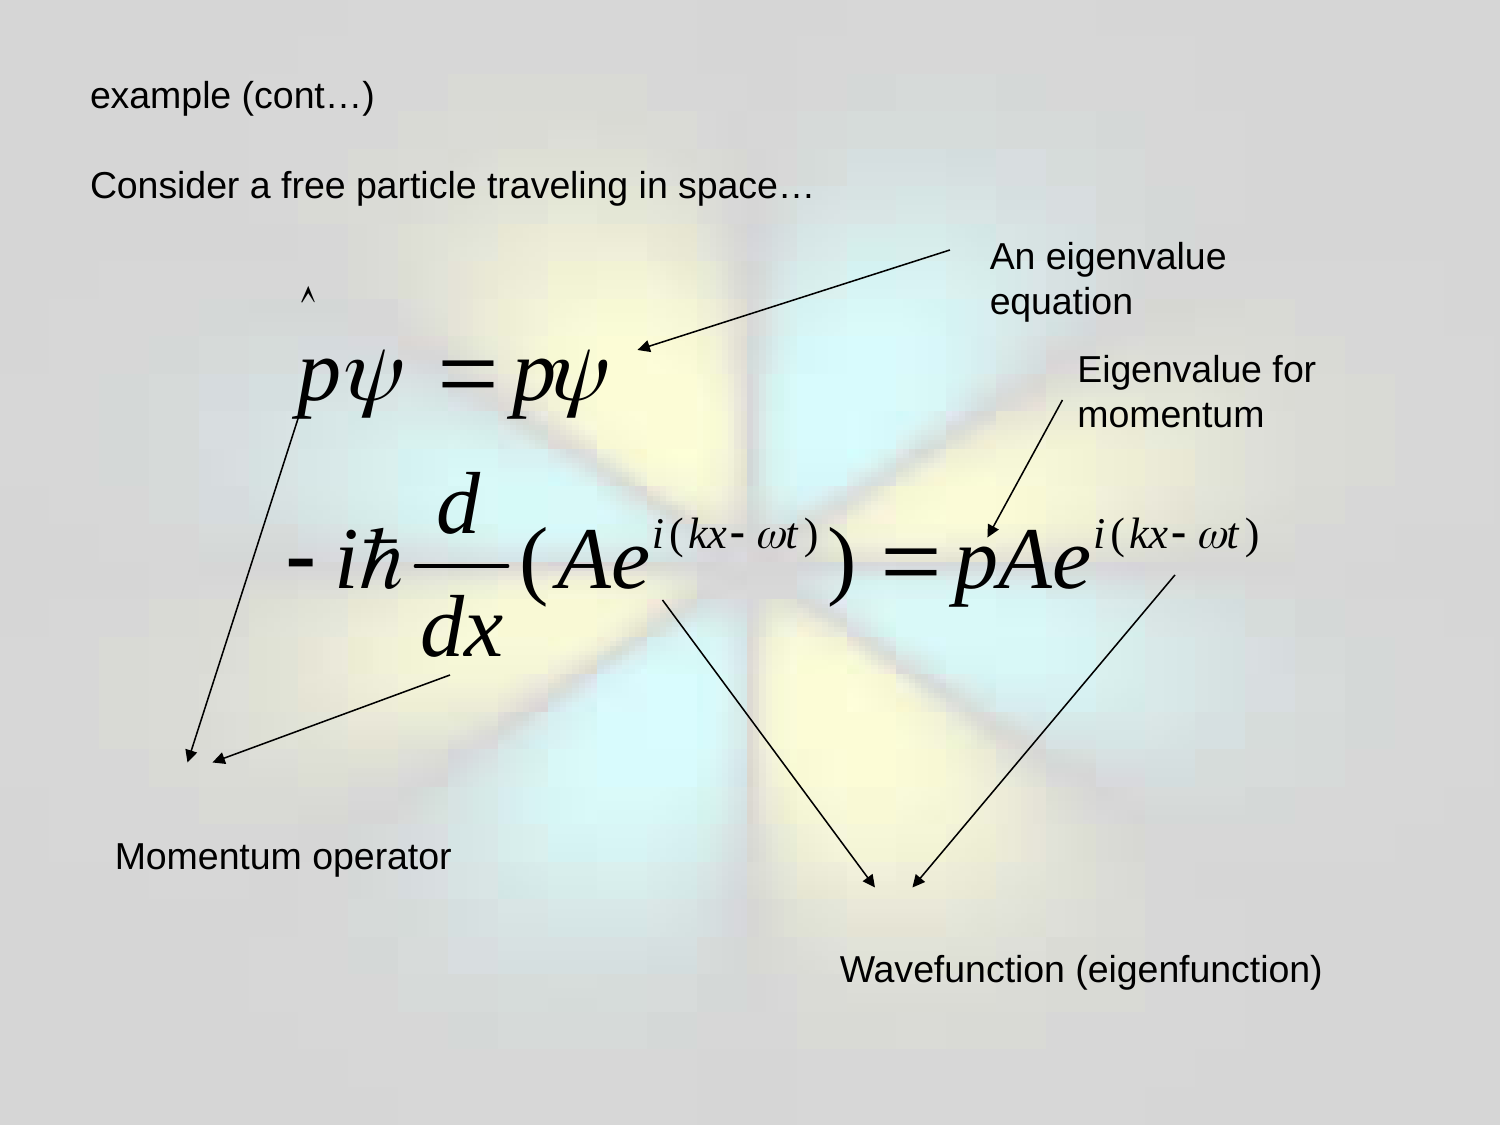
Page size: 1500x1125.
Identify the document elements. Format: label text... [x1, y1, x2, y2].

picture [0, 0, 1500, 1125]
title example (cont…) Consider a free particle traveling in space… [75, 45, 1425, 233]
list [274, 274, 1276, 672]
text_box [912, 680, 1087, 888]
text_box Eigenvalue for momentum [1279, 337, 1363, 443]
text_box [721, 680, 875, 888]
text_box Momentum operator [99, 824, 500, 885]
text_box Wavefunction (eigenfunction) [825, 937, 1463, 998]
text_box [185, 508, 269, 763]
text_box An eigenvalue equation [975, 224, 1300, 330]
text_box [212, 680, 437, 764]
